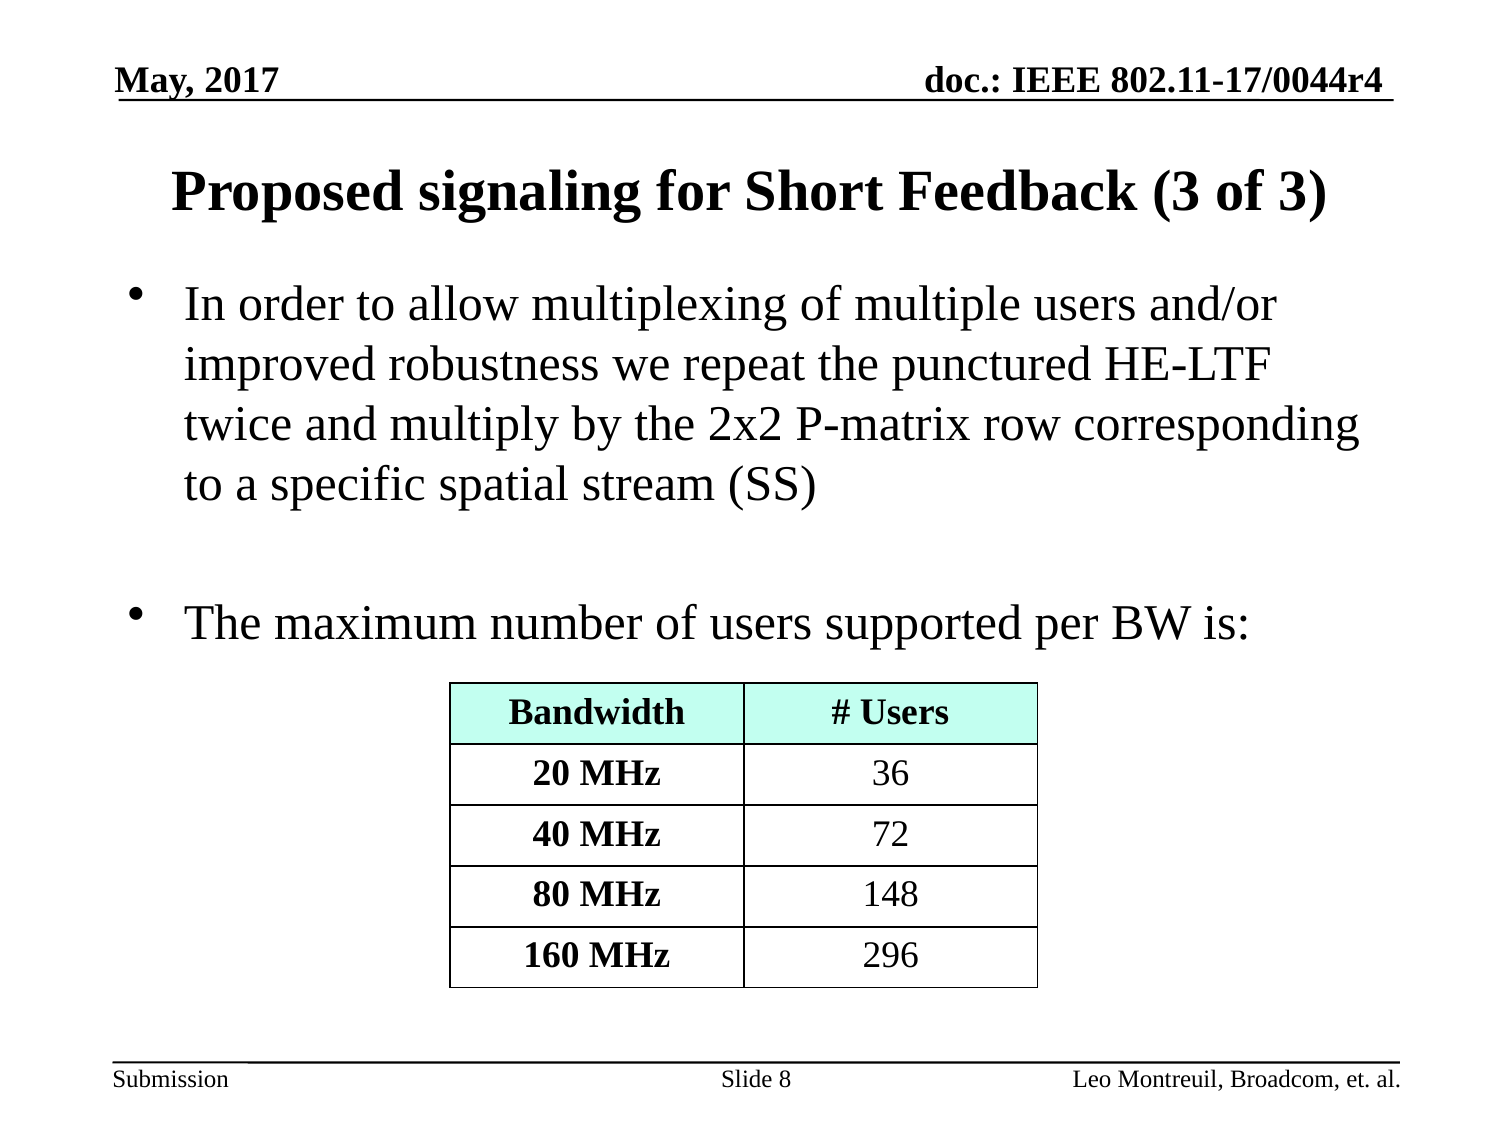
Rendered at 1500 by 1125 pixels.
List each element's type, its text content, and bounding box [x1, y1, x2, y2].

table_cell 20 MHz [451, 745, 743, 804]
table_header Bandwidth [451, 684, 743, 743]
table_cell 148 [745, 867, 1037, 926]
table_cell 72 [745, 806, 1037, 865]
slide_number Slide 8 [712, 1061, 800, 1093]
list In order to allow multiplexing of multiple users and/or improved robustness we repeat the punctured HE-LTF twice and multiply by the 2x2 P-matrix row corresponding to a specific spatial stream (SS) The maximum number of users supported per BW is: [112, 263, 1388, 1038]
table_cell 80 MHz [451, 867, 743, 926]
title Proposed signaling for Short Feedback (3 of 3) [112, 112, 1388, 263]
table_cell 160 MHz [451, 928, 743, 987]
table_cell 296 [745, 928, 1037, 987]
table_cell 40 MHz [451, 806, 743, 865]
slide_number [114, 54, 281, 101]
footer Leo Montreuil, Broadcom, et. al. [1037, 1061, 1402, 1093]
table_header # Users [745, 684, 1037, 743]
table_cell 36 [745, 745, 1037, 804]
